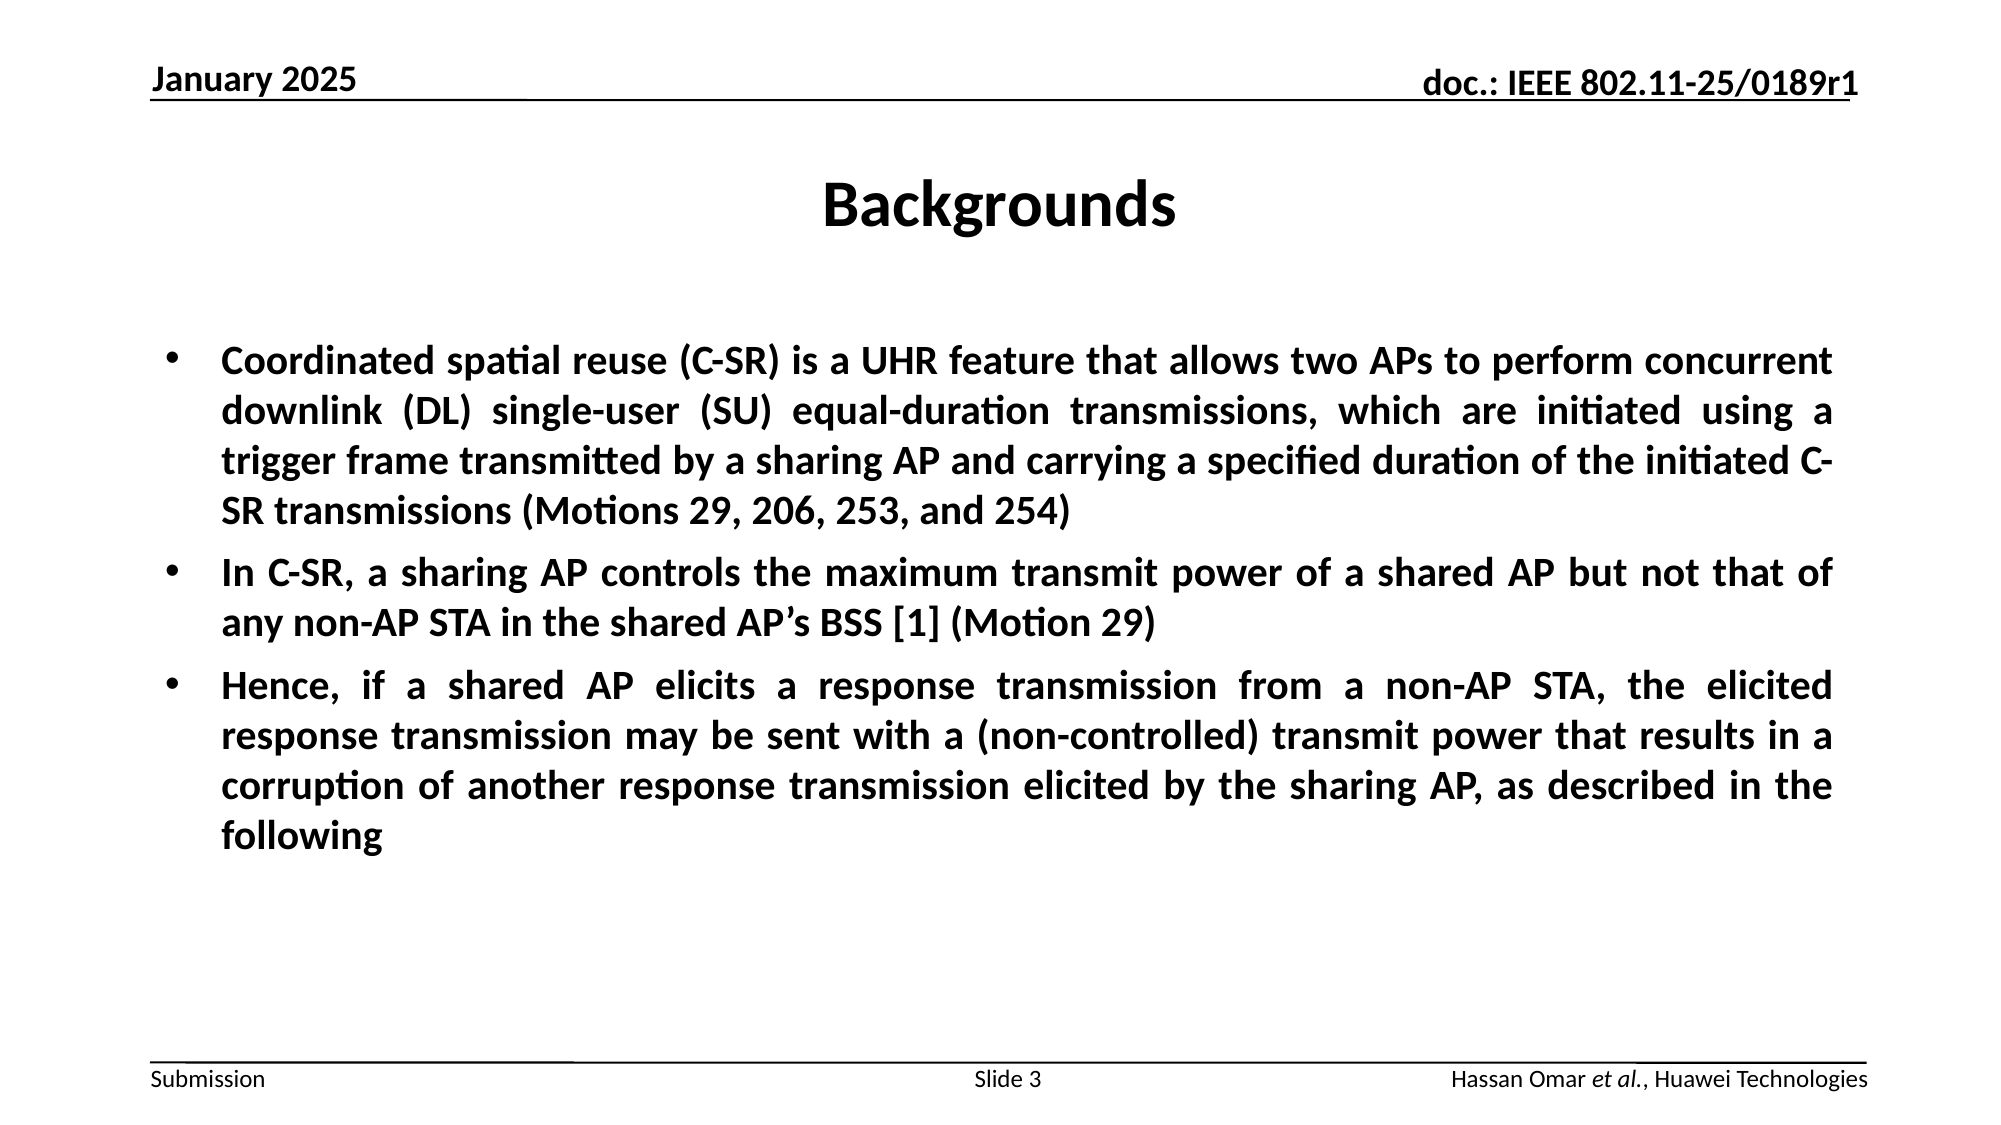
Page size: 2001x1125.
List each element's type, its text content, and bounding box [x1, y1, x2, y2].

slide_number Slide 3 [950, 1061, 1067, 1123]
title Backgrounds [149, 112, 1850, 288]
list Coordinated spatial reuse (C-SR) is a UHR feature that allows two APs to perform concurrent downlink (DL) single-user (SU) equal-duration transmissions, which are initiated using a trigger frame transmitted by a sharing AP and carrying a specified duration of the initiated C-SR transmissions (Motions 29, 206, 253, and 254) In C-SR, a sharing AP controls the maximum transmit power of a shared AP but not that of any non-AP STA in the shared AP’s BSS [1] (Motion 29) Hence, if a shared AP elicits a response transmission from a non-AP STA, the elicited response transmission may be sent with a (non-controlled) transmit power that results in a corruption of another response transmission elicited by the sharing AP, as described in the following [149, 324, 1850, 1000]
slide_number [152, 54, 563, 100]
footer Hassan Omar et al., Huawei Technologies [1171, 1061, 1869, 1093]
